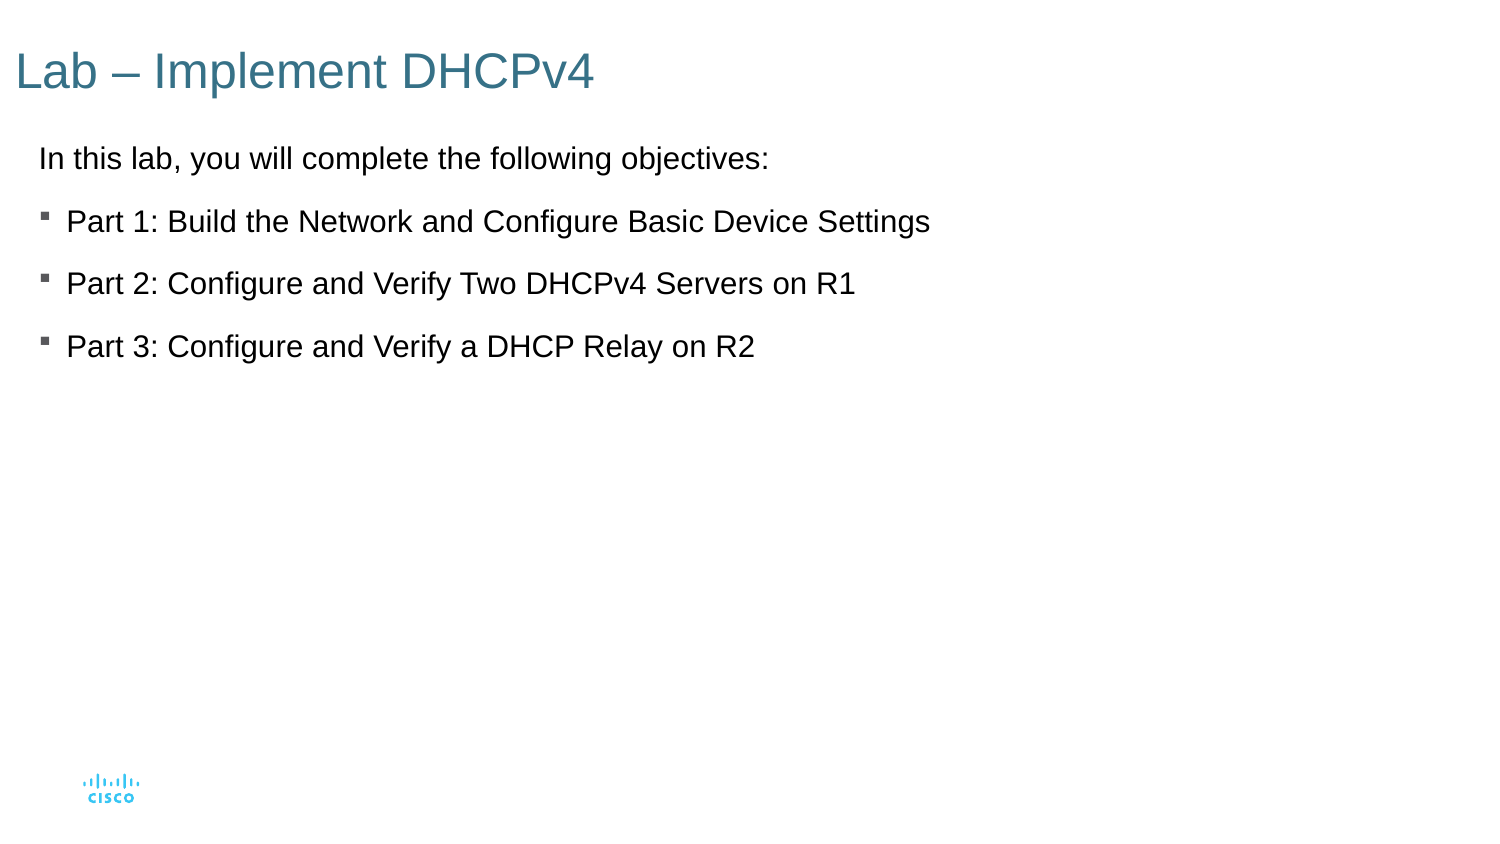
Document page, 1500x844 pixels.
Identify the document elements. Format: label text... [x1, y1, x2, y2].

title Lab – Implement DHCPv4 [0, 6, 1500, 131]
list In this lab, you will complete the following objectives: Part 1: Build the Network and Configure Basic Device Settings Part 2: Configure and Verify Two DHCPv4 Servers on R1 Part 3: Configure and Verify a DHCP Relay on R2 [23, 131, 1476, 813]
